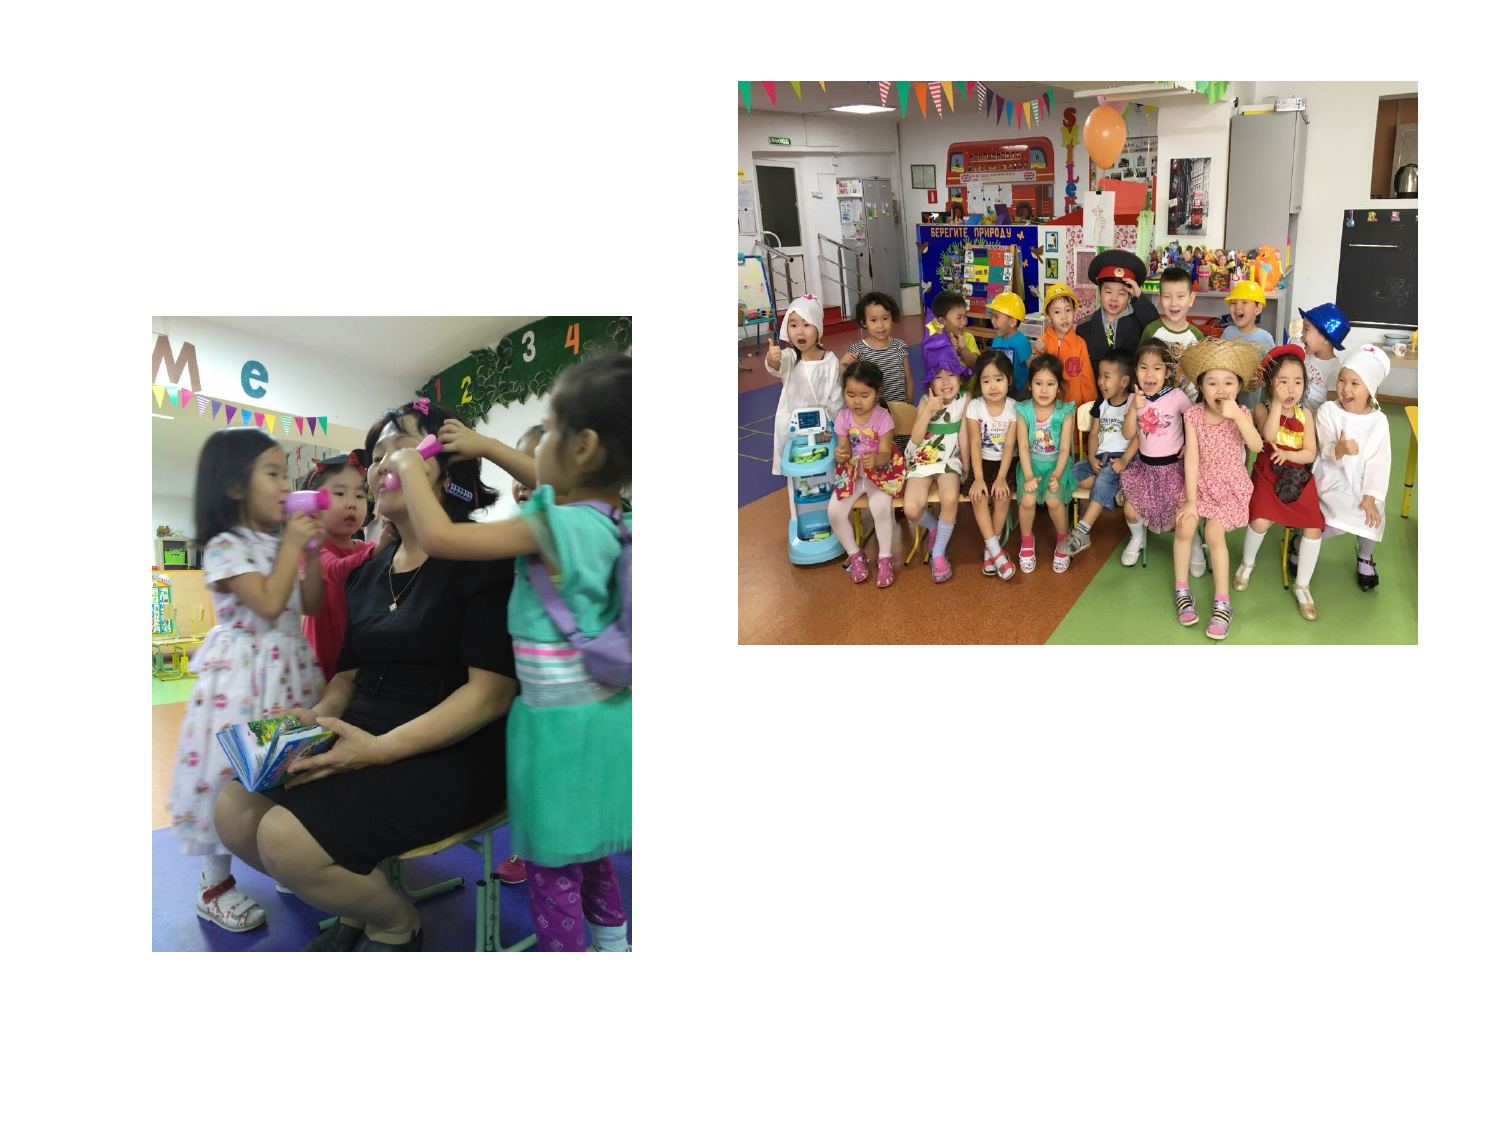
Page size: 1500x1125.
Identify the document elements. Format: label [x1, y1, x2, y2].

picture [152, 316, 632, 952]
picture [738, 81, 1419, 645]
